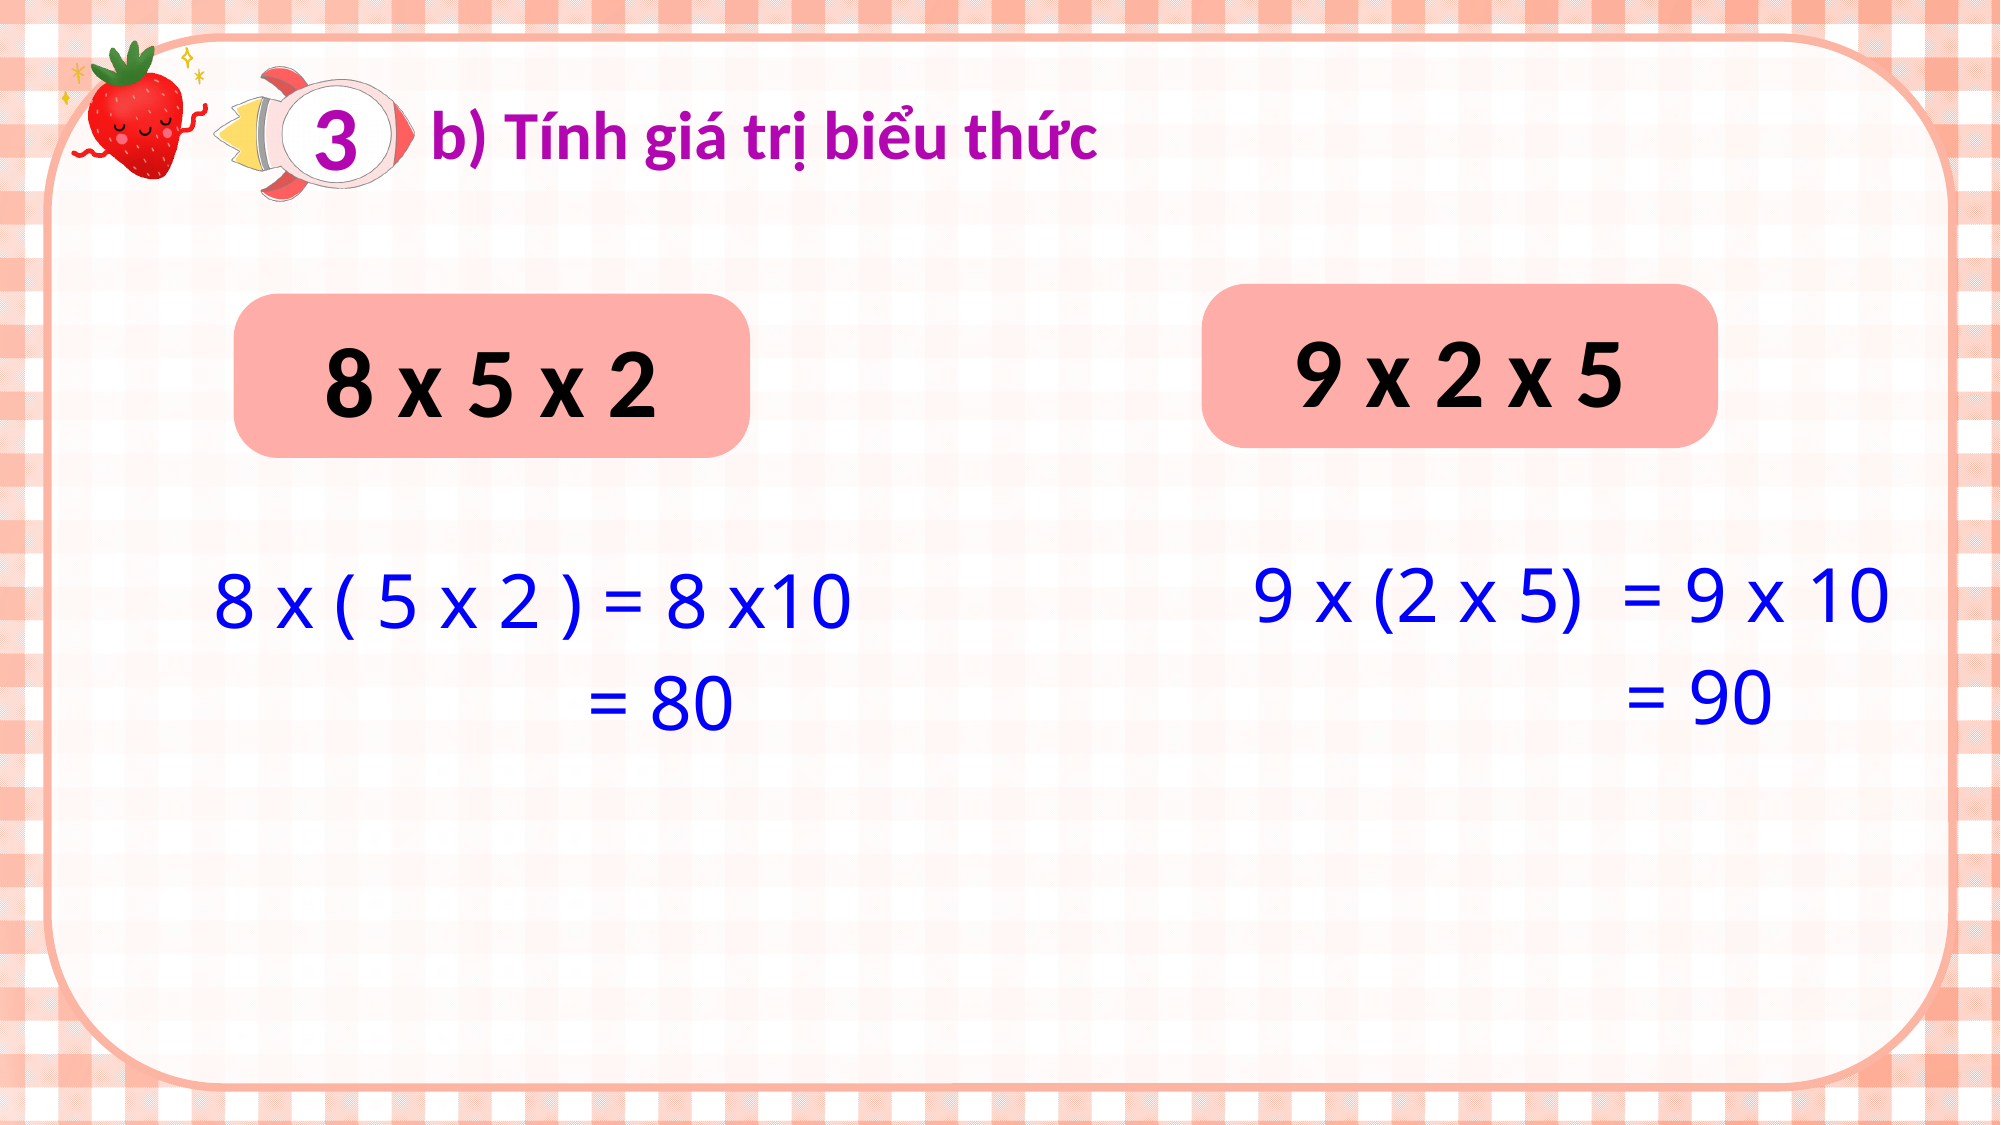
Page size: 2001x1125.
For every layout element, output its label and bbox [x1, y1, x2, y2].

text_box [0, 0, 2000, 1125]
picture [47, 37, 204, 188]
text_box [204, 26, 430, 252]
